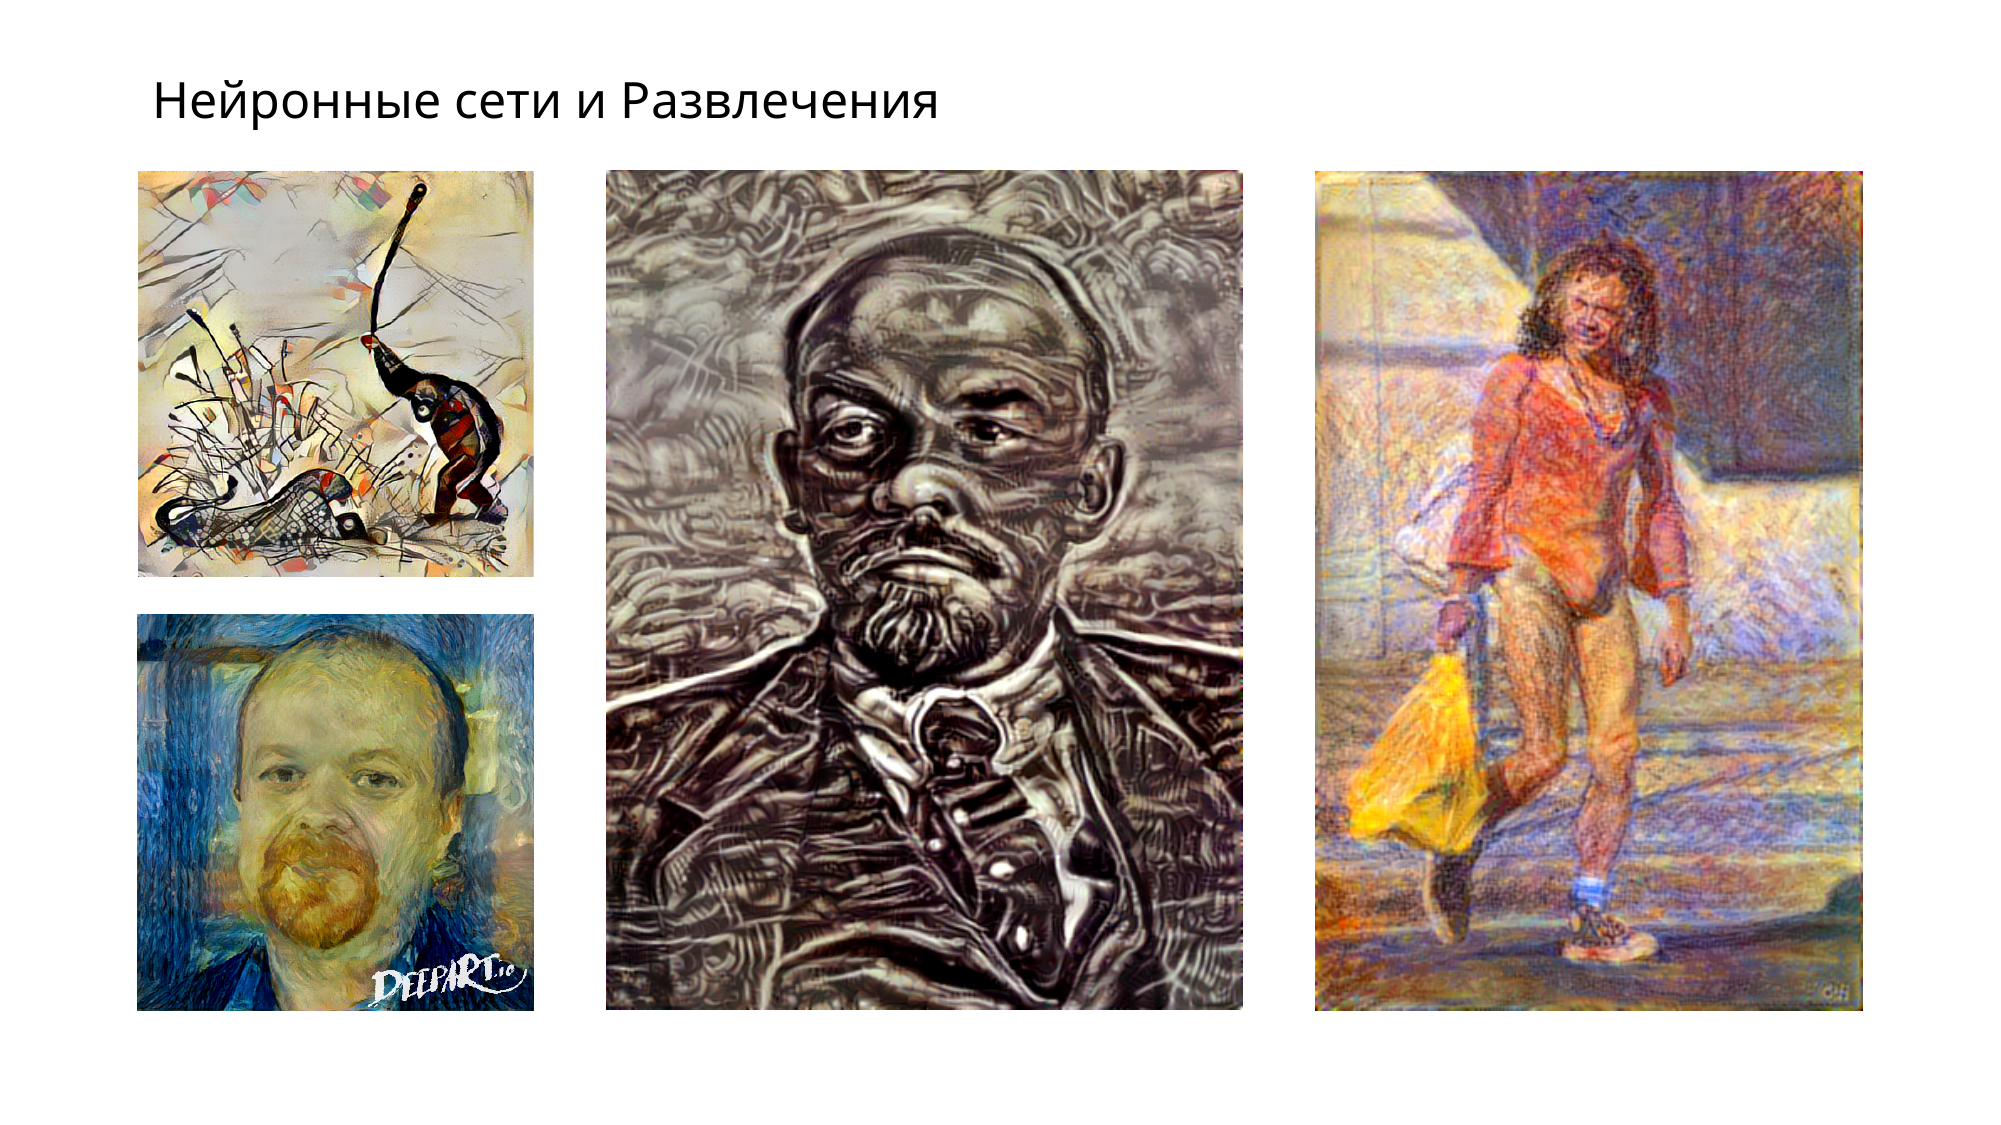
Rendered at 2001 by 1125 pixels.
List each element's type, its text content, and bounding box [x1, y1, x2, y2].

title Нейронные сети и Развлечения [137, 59, 1863, 145]
picture [606, 170, 1243, 1010]
picture [1315, 171, 1863, 1011]
picture [137, 171, 534, 577]
picture [137, 614, 534, 1012]
